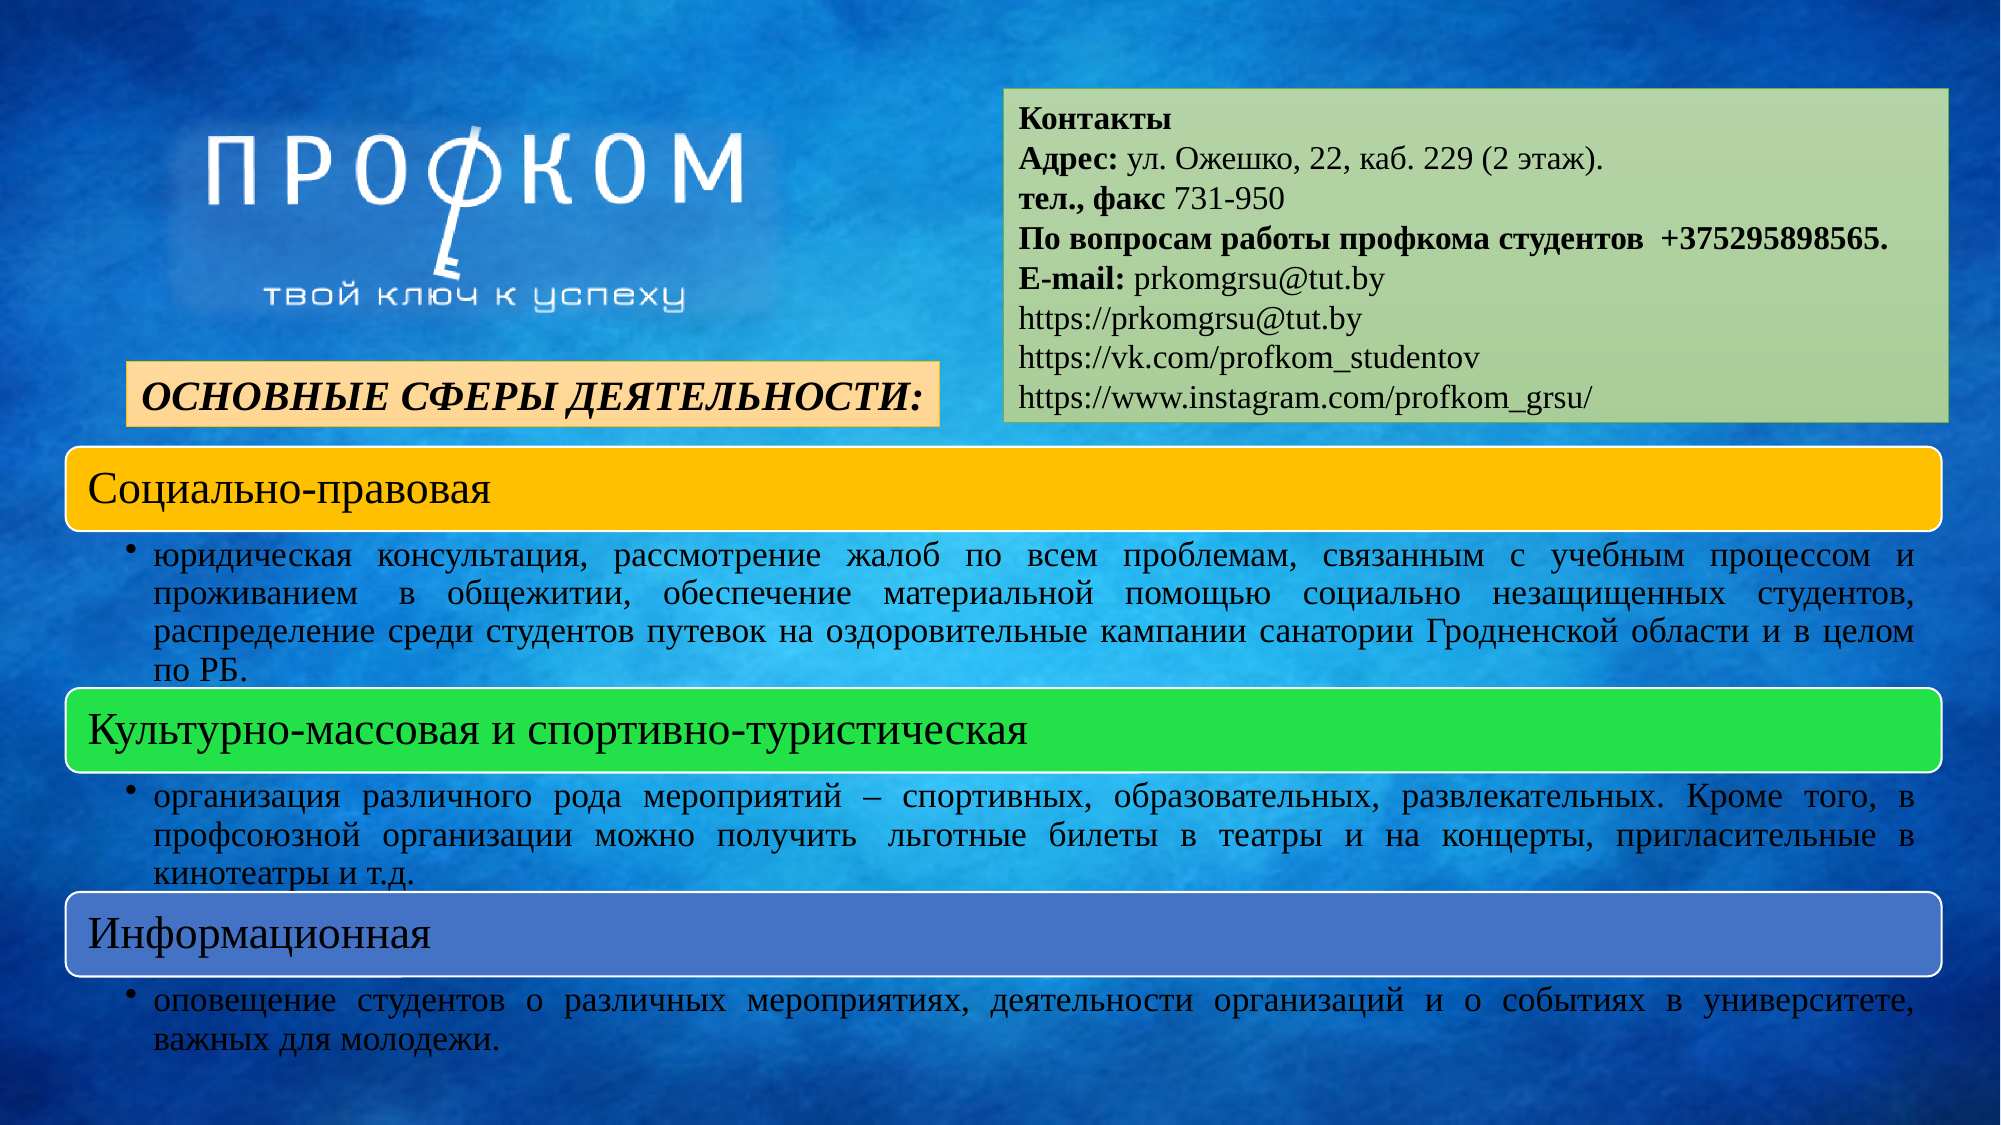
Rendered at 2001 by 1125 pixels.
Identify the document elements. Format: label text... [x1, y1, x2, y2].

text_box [65, 440, 1942, 1067]
picture [0, 0, 2001, 1125]
text_box ОСНОВНЫЕ СФЕРЫ ДЕЯТЕЛЬНОСТИ: [126, 361, 940, 427]
text_box Контакты Адрес: ул. Ожешко, 22, каб. 229 (2 этаж). тел., факс 731-950 По вопросам работы профкома студентов +375295898565. E-mail: prkomgrsu@tut.by https://prkomgrsu@tut.by https://vk.com/profkom_studentov https://www.instagram.com/profkom_grsu/ [1003, 88, 1949, 423]
